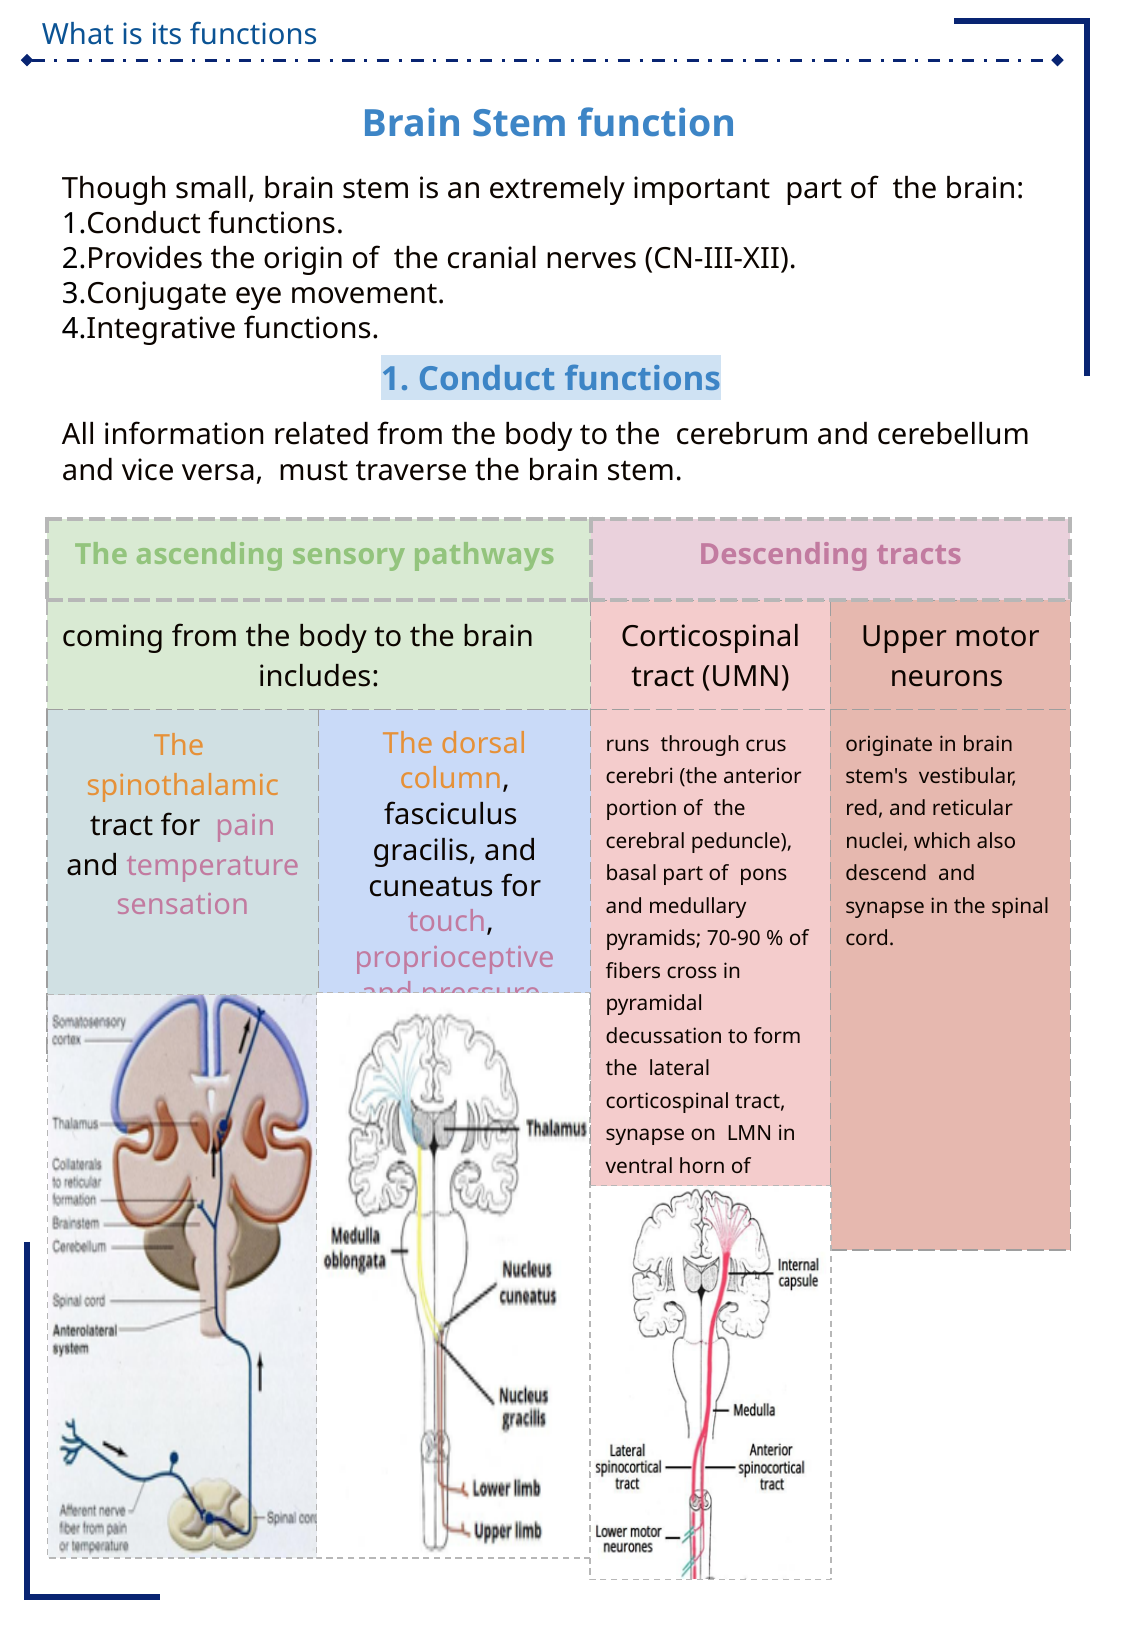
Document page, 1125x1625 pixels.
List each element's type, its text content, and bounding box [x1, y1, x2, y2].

text_box 1. Conduct functions All information related from the body to the cerebrum and cerebellum and vice versa, must traverse the brain stem. [46, 342, 1056, 519]
table_header The dorsal column, fasciculus gracilis, and cuneatus for touch, proprioceptive and pressure sensation. [319, 710, 591, 992]
table_header The ascending sensory pathways [47, 519, 591, 600]
text_box Though small, brain stem is an extremely important part of the brain: 1.Conduct functions. 2.Provides the origin of the cranial nerves (CN-III-XII). 3.Conjugate eye movement. 4.Integrative functions. [46, 154, 1056, 342]
table_header The spinothalamic tract for pain and temperature sensation [47, 710, 319, 994]
table_header runs through crus cerebri (the anterior portion of the cerebral peduncle), basal part of pons and medullary pyramids; 70-90 % of fibers cross in pyramidal decussation to form the lateral corticospinal tract, synapse on LMN in ventral horn of spinal cord. [591, 710, 830, 1185]
picture [48, 992, 831, 1579]
table_cell coming from the body to the brain includes: [47, 600, 591, 710]
table_header Corticospinal tract (UMN) [591, 600, 830, 710]
text_box Brain Stem function [44, 84, 1054, 160]
table_header Upper motor neurons [830, 600, 1070, 710]
table_header originate in brain stem's vestibular, red, and reticular nuclei, which also descend and synapse in the spinal cord. [830, 710, 1070, 1250]
table_header Descending tracts [591, 519, 1070, 600]
